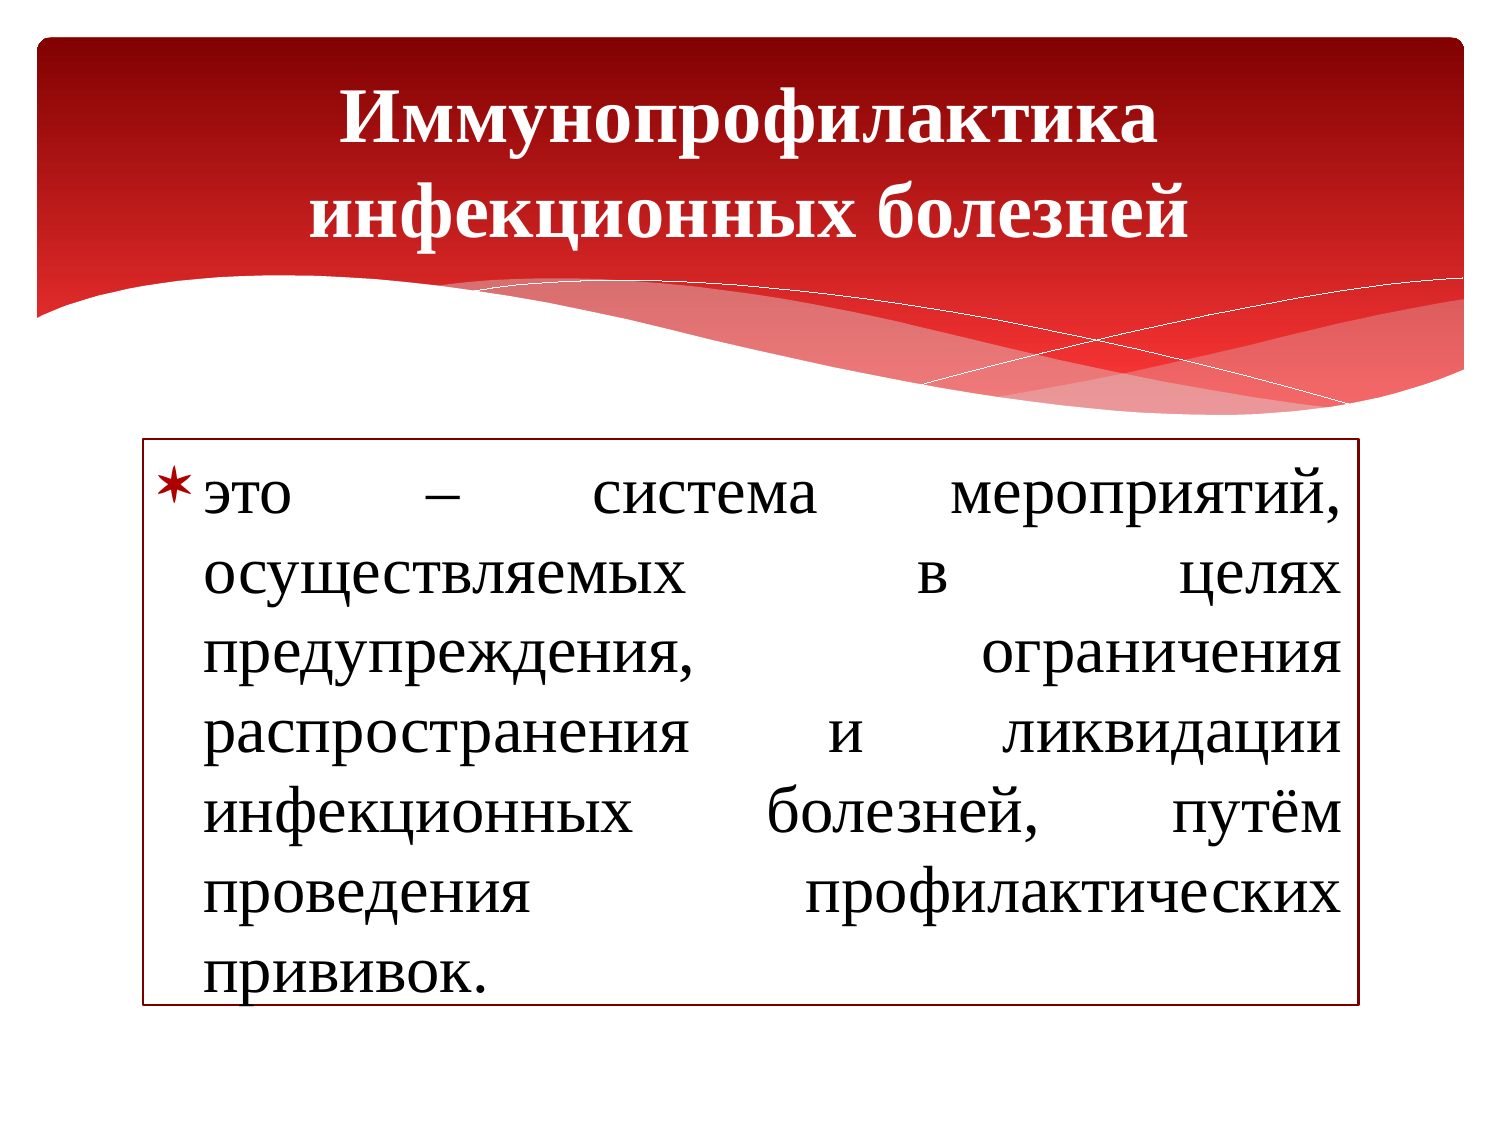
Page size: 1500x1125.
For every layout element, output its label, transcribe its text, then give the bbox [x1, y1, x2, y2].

list это – система мероприятий, осуществляемых в целях предупреждения, ограничения распространения и ликвидации инфекционных болезней, путём проведения профилактических прививок. [142, 438, 1360, 1006]
title Иммунопрофилактика инфекционных болезней [75, 55, 1425, 261]
